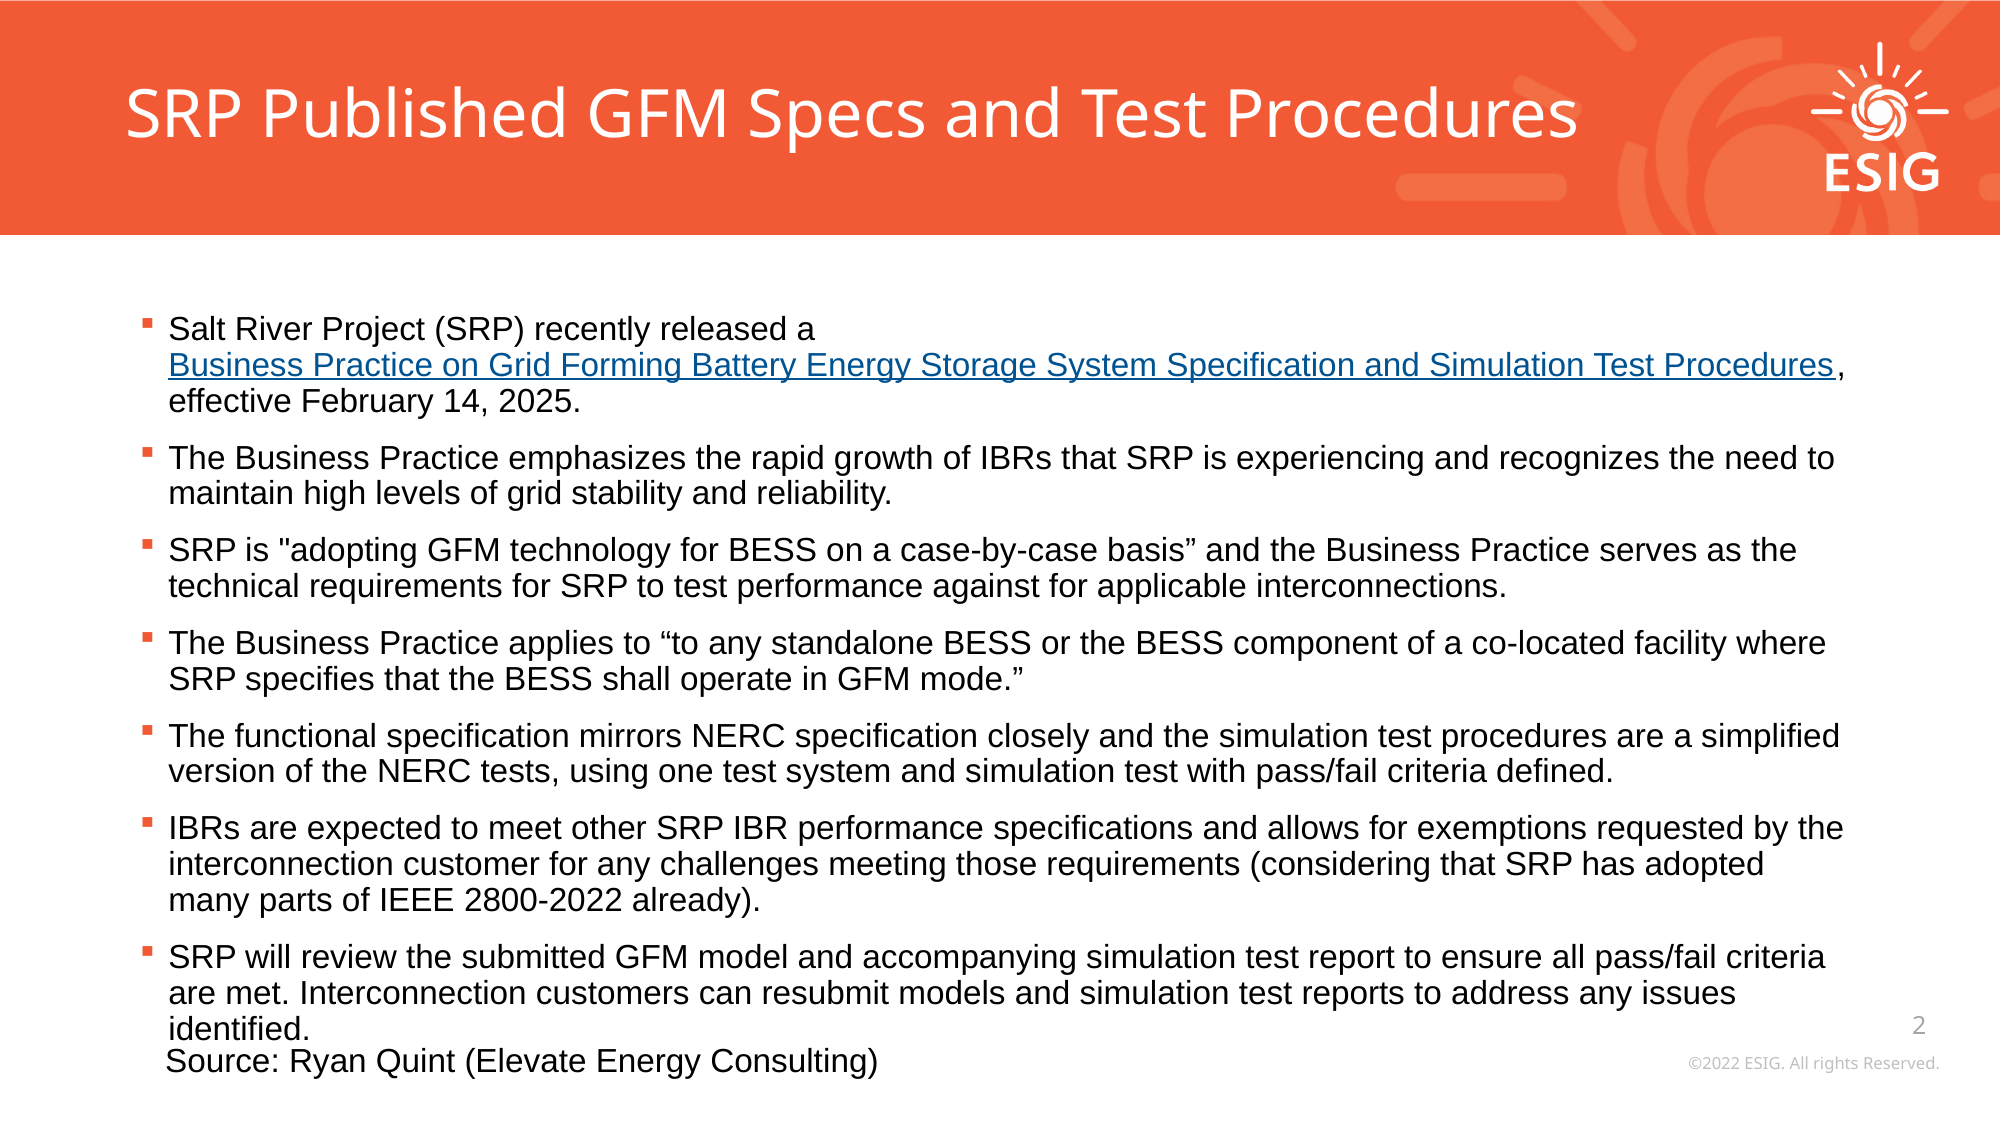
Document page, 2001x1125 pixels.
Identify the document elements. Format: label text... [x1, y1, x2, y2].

picture [0, 0, 2000, 235]
list Salt River Project (SRP) recently released a Business Practice on Grid Forming Battery Energy Storage System Specification and Simulation Test Procedures, effective February 14, 2025. The Business Practice emphasizes the rapid growth of IBRs that SRP is experiencing and recognizes the need to maintain high levels of grid stability and reliability. SRP is "adopting GFM technology for BESS on a case-by-case basis” and the Business Practice serves as the technical requirements for SRP to test performance against for applicable interconnections. The Business Practice applies to “to any standalone BESS or the BESS component of a co-located facility where SRP specifies that the BESS shall operate in GFM mode.” The functional specification mirrors NERC specification closely and the simulation test procedures are a simplified version of the NERC tests, using one test system and simulation test with pass/fail criteria defined. IBRs are expected to meet other SRP IBR performance specifications and allows for exemptions requested by the interconnection customer for any challenges meeting those requirements (considering that SRP has adopted many parts of IEEE 2800-2022 already). SRP will review the submitted GFM model and accompanying simulation test report to ensure all pass/fail criteria are met. Interconnection customers can resubmit models and simulation test reports to address any issues identified. [125, 304, 1869, 1032]
text_box Source: Ryan Quint (Elevate Energy Consulting) [150, 1031, 905, 1087]
title SRP Published GFM Specs and Test Procedures [125, 0, 1769, 233]
